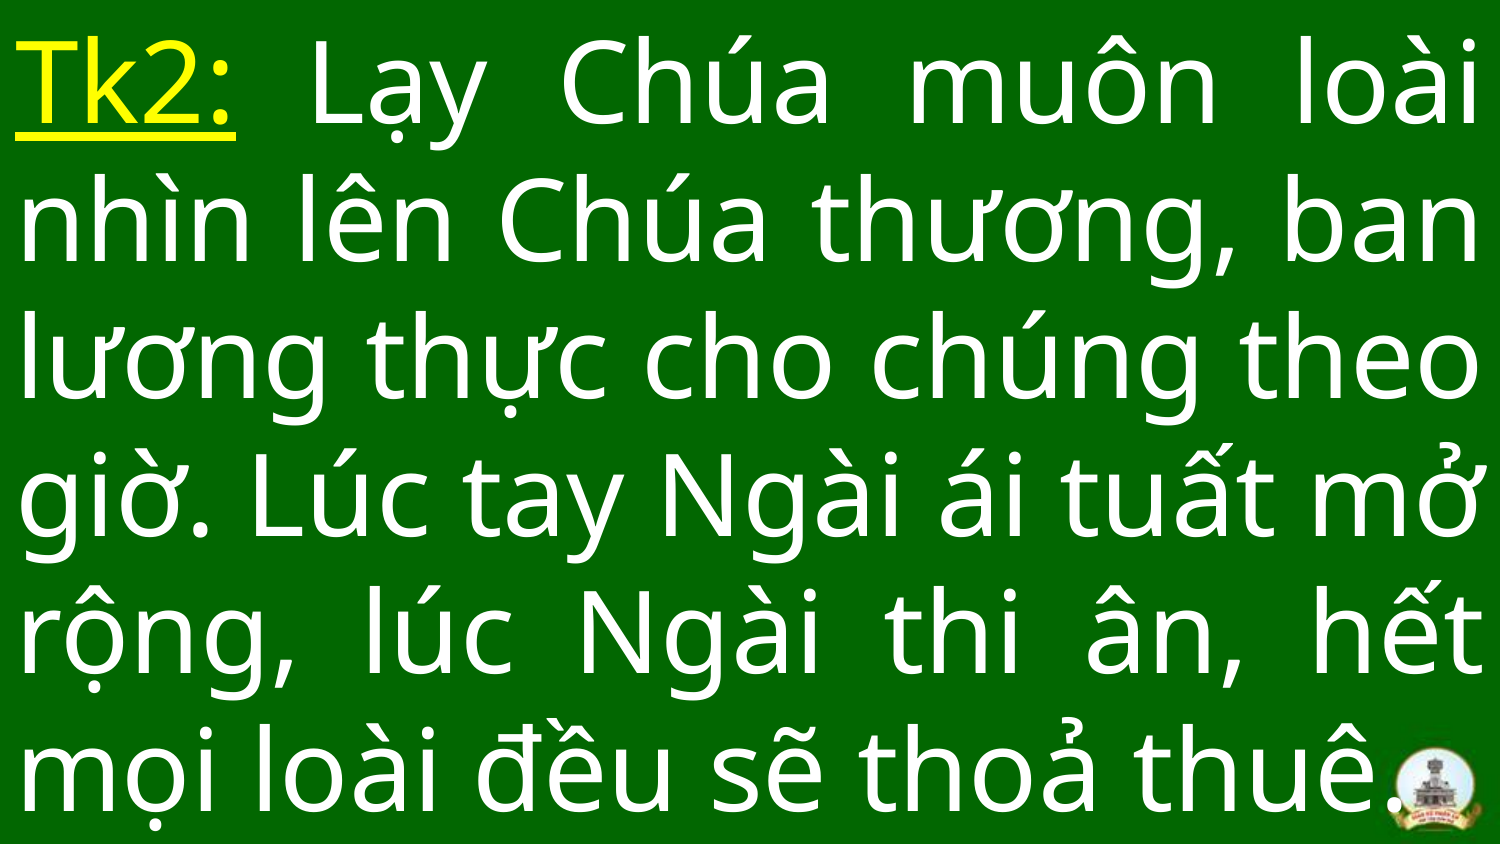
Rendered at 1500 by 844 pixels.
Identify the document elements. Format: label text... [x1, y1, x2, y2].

title Tk2: Lạy Chúa muôn loài nhìn lên Chúa thương, ban lương thực cho chúng theo giờ. Lúc tay Ngài ái tuất mở rộng, lúc Ngài thi ân, hết mọi loài đều sẽ thoả thuê. [0, 0, 1500, 844]
